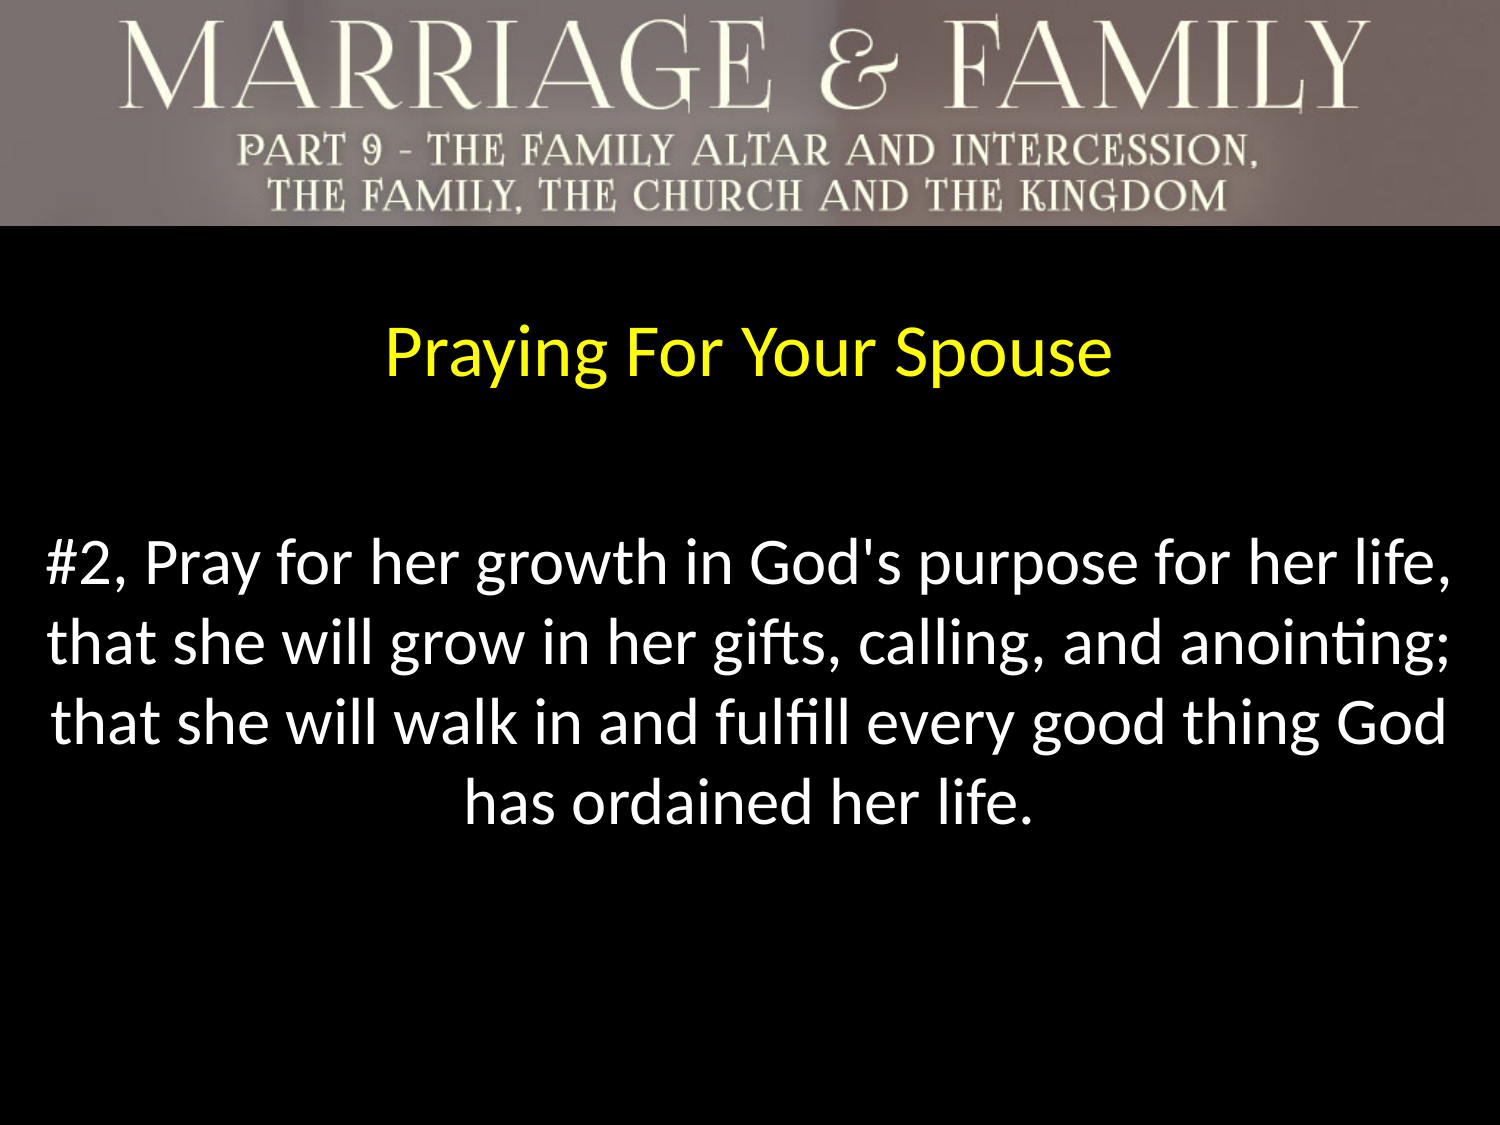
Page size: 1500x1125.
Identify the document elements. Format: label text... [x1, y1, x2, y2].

text_box #2, Pray for her growth in God's purpose for her life, that she will grow in her gifts, calling, and anointing; that she will walk in and fulfill every good thing God has ordained her life. [0, 510, 1500, 846]
picture [0, 0, 1500, 226]
text_box Praying For Your Spouse [0, 293, 1500, 399]
